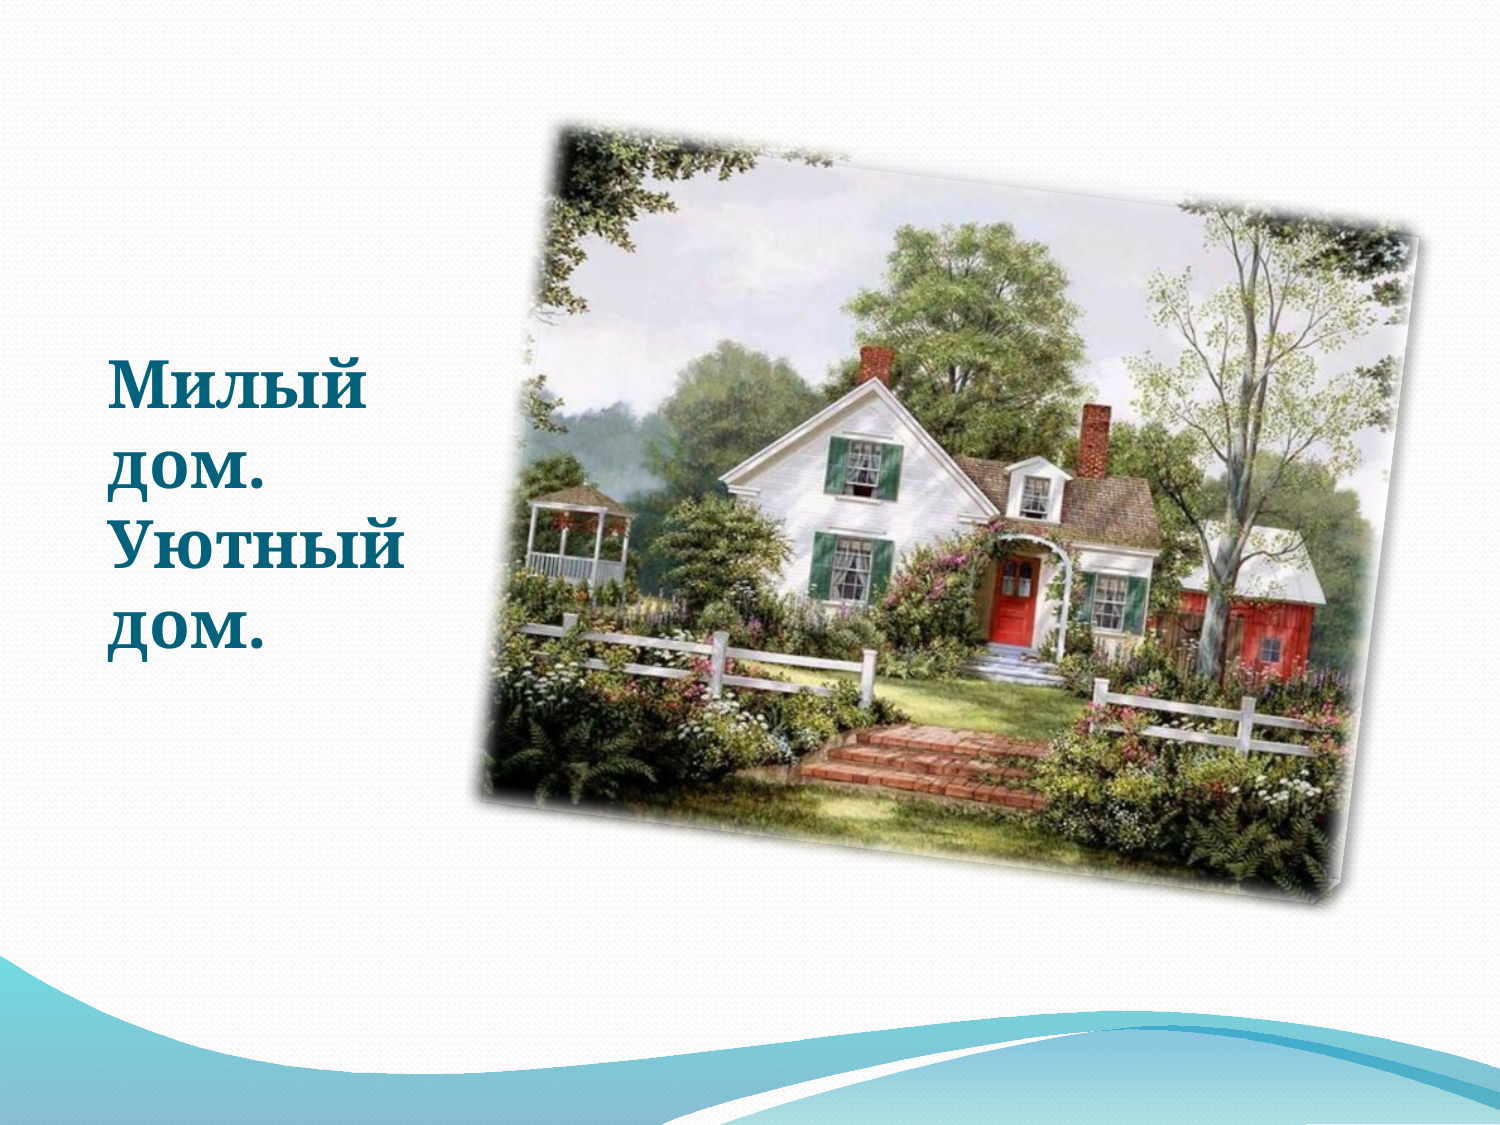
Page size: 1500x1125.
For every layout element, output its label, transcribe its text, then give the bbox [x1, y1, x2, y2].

picture [491, 141, 1397, 890]
title Милый дом. Уютный дом. [99, 193, 463, 740]
